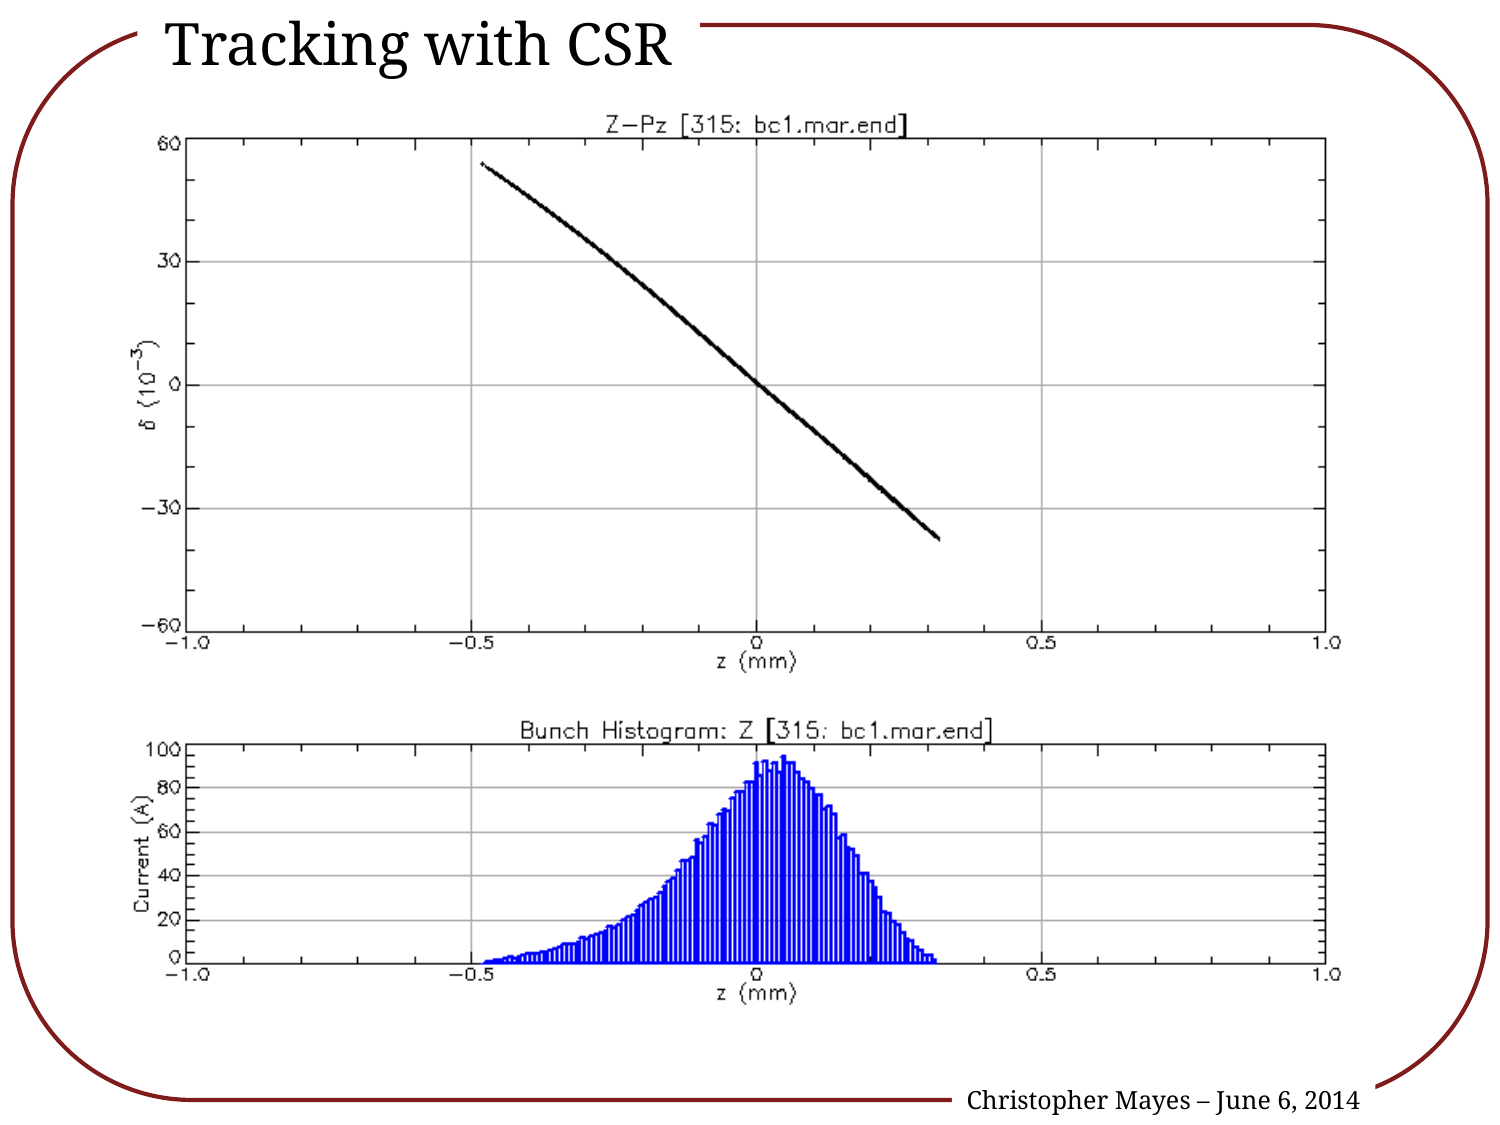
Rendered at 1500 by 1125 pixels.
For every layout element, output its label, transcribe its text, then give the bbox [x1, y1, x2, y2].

title Tracking with CSR [137, 0, 700, 55]
picture [99, 93, 1366, 1013]
